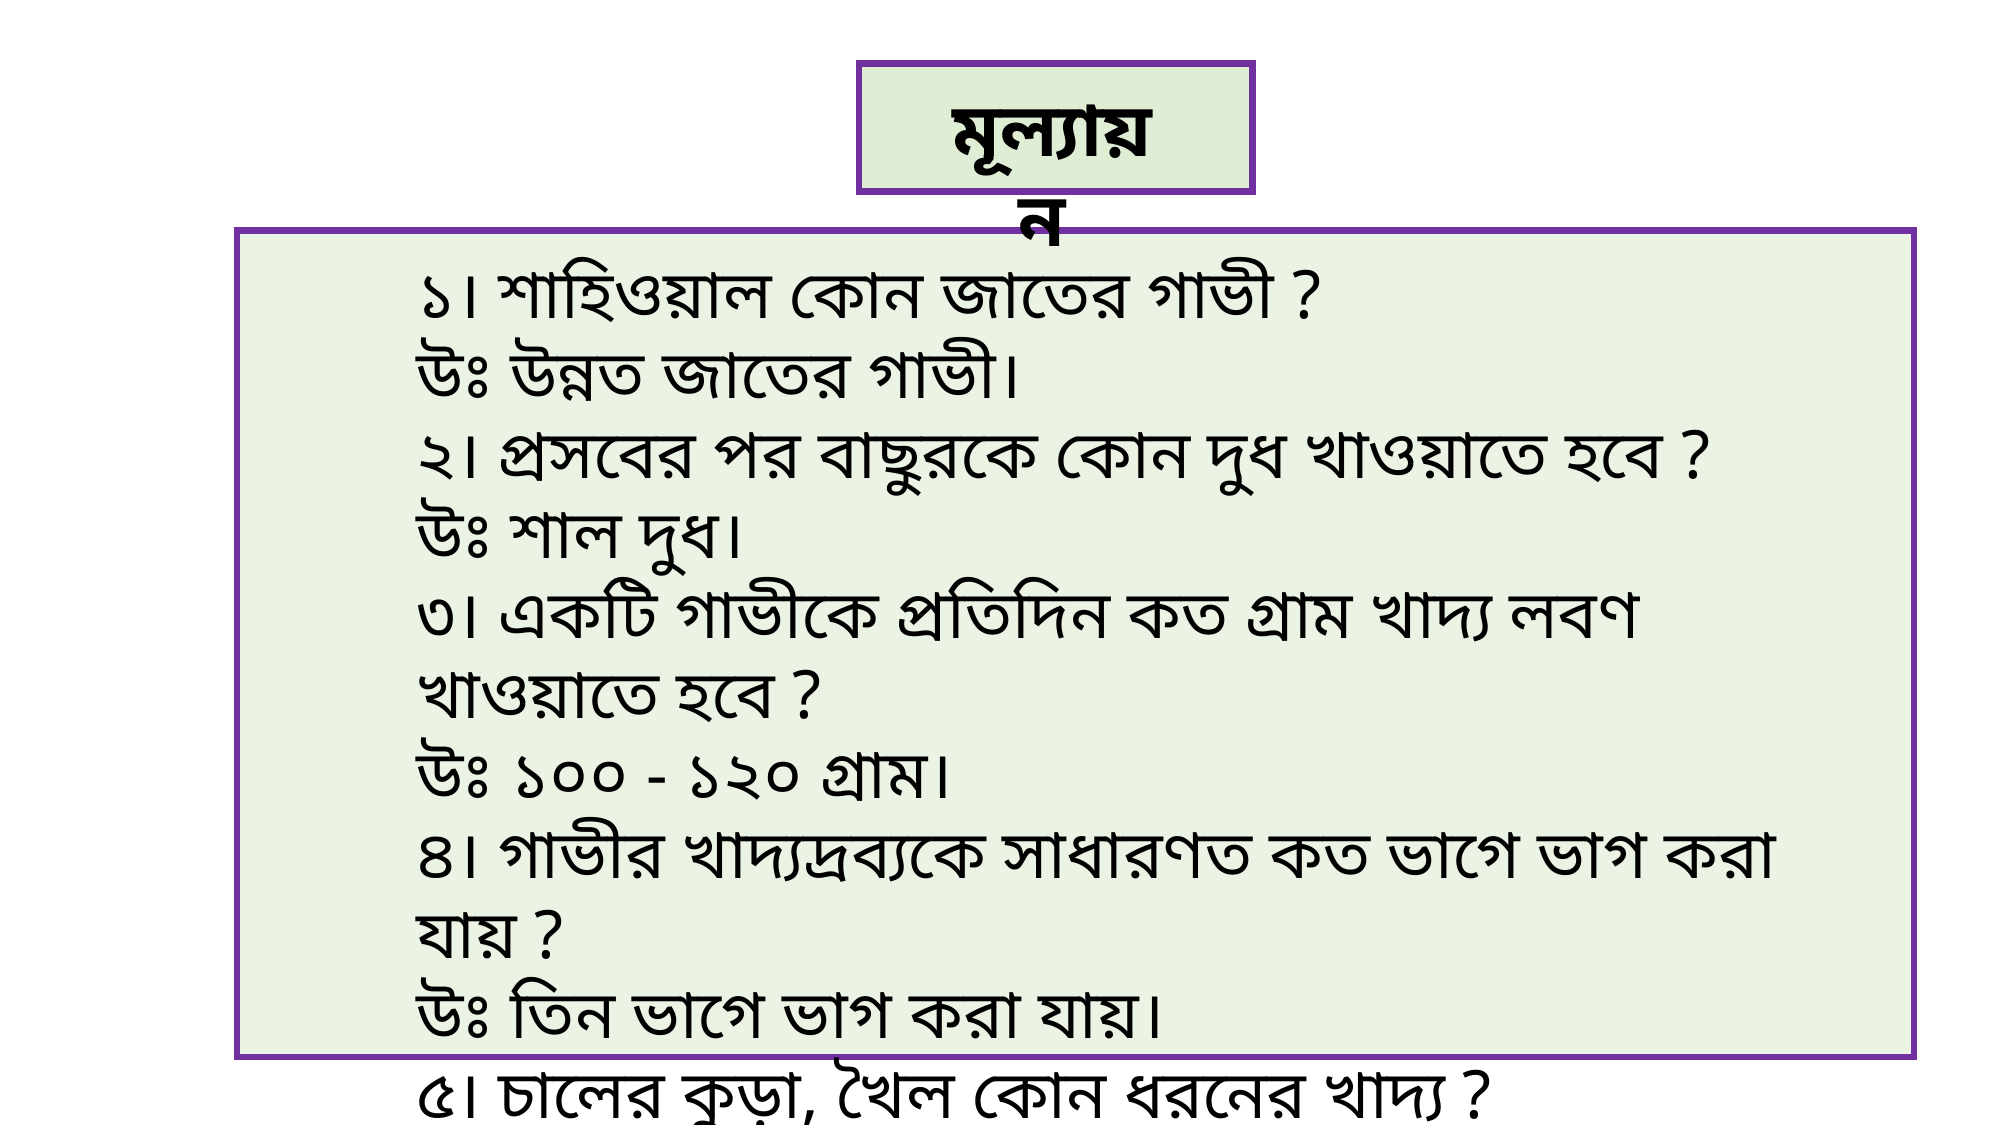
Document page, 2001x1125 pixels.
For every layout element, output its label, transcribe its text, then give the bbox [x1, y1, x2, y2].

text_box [858, 63, 1253, 192]
text_box ১। শাহিওয়াল কোন জাতের গাভী ? উঃ উন্নত জাতের গাভী। ২। প্রসবের পর বাছুরকে কোন দুধ খাওয়াতে হবে ? উঃ শাল দুধ। ৩। একটি গাভীকে প্রতিদিন কত গ্রাম খাদ্য লবণ খাওয়াতে হবে ? উঃ ১০০ - ১২০ গ্রাম। ৪। গাভীর খাদ্যদ্রব্যকে সাধারণত কত ভাগে ভাগ করা যায় ? উঃ তিন ভাগে ভাগ করা যায়। ৫। চালের কুড়া, খৈল কোন ধরনের খাদ্য ? উঃ দানাদার খাদ্য। [396, 242, 1834, 1125]
text_box [236, 229, 1049, 1058]
text_box [1059, 229, 1915, 1058]
